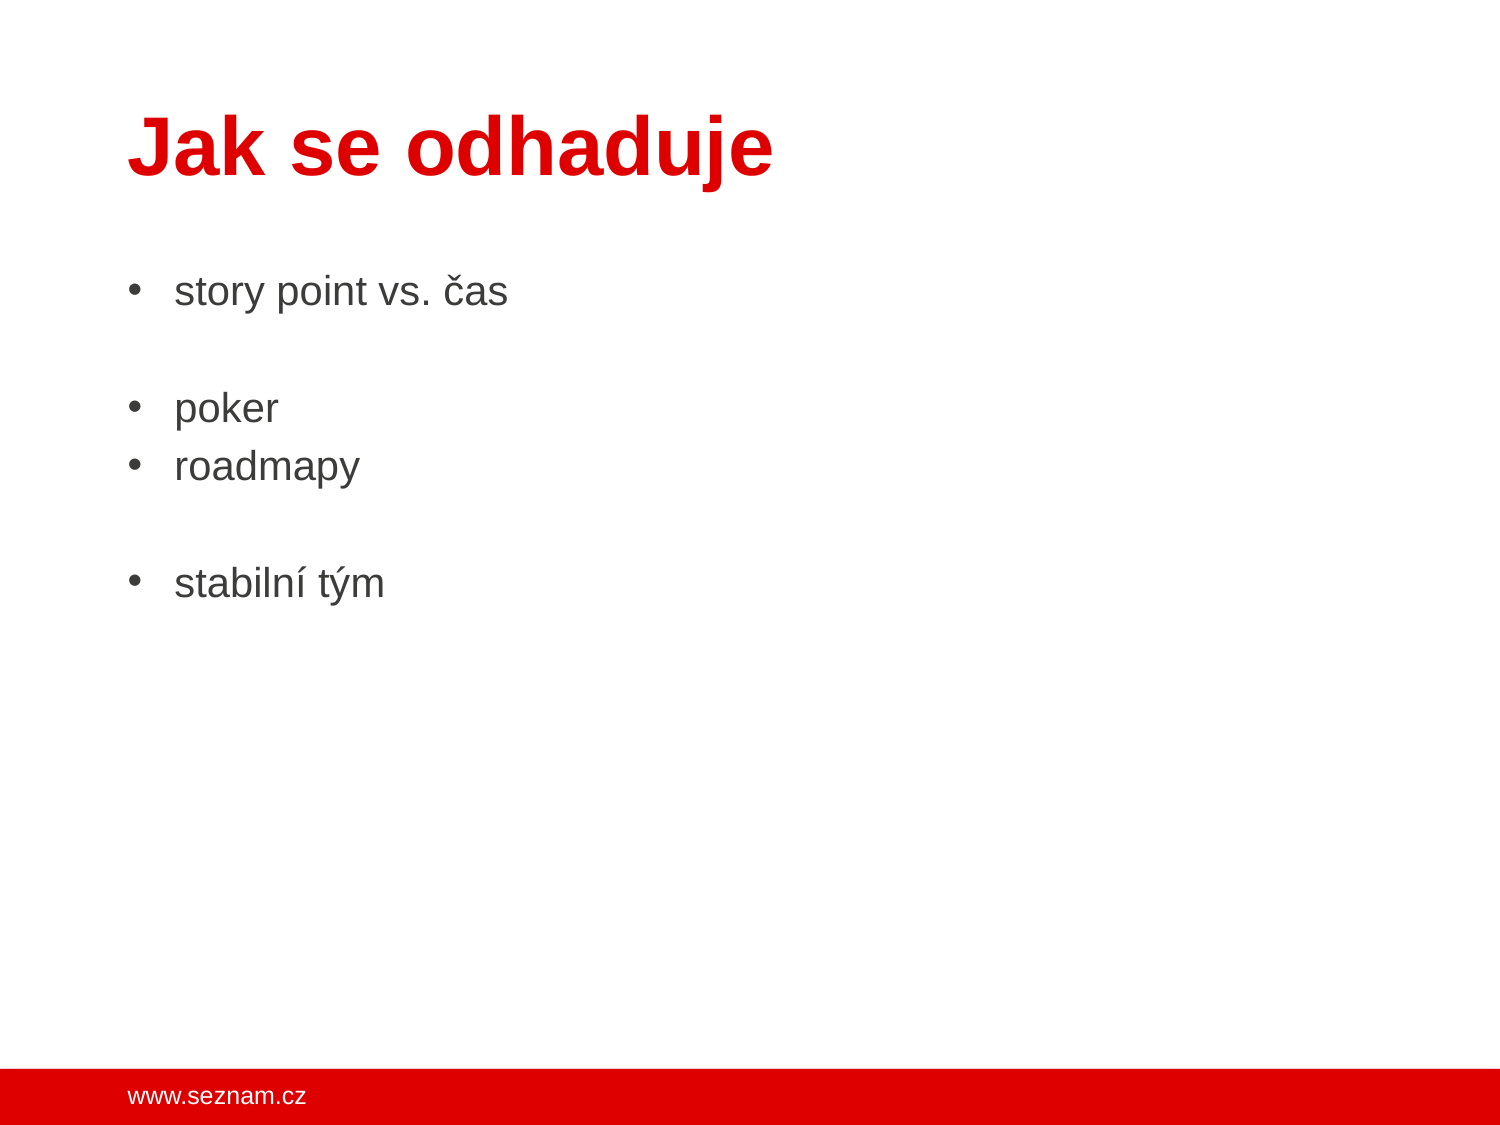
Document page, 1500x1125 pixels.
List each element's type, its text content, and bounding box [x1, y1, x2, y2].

title Jak se odhaduje [112, 84, 1388, 256]
list story point vs. čas poker roadmapy stabilní tým [112, 256, 1388, 954]
